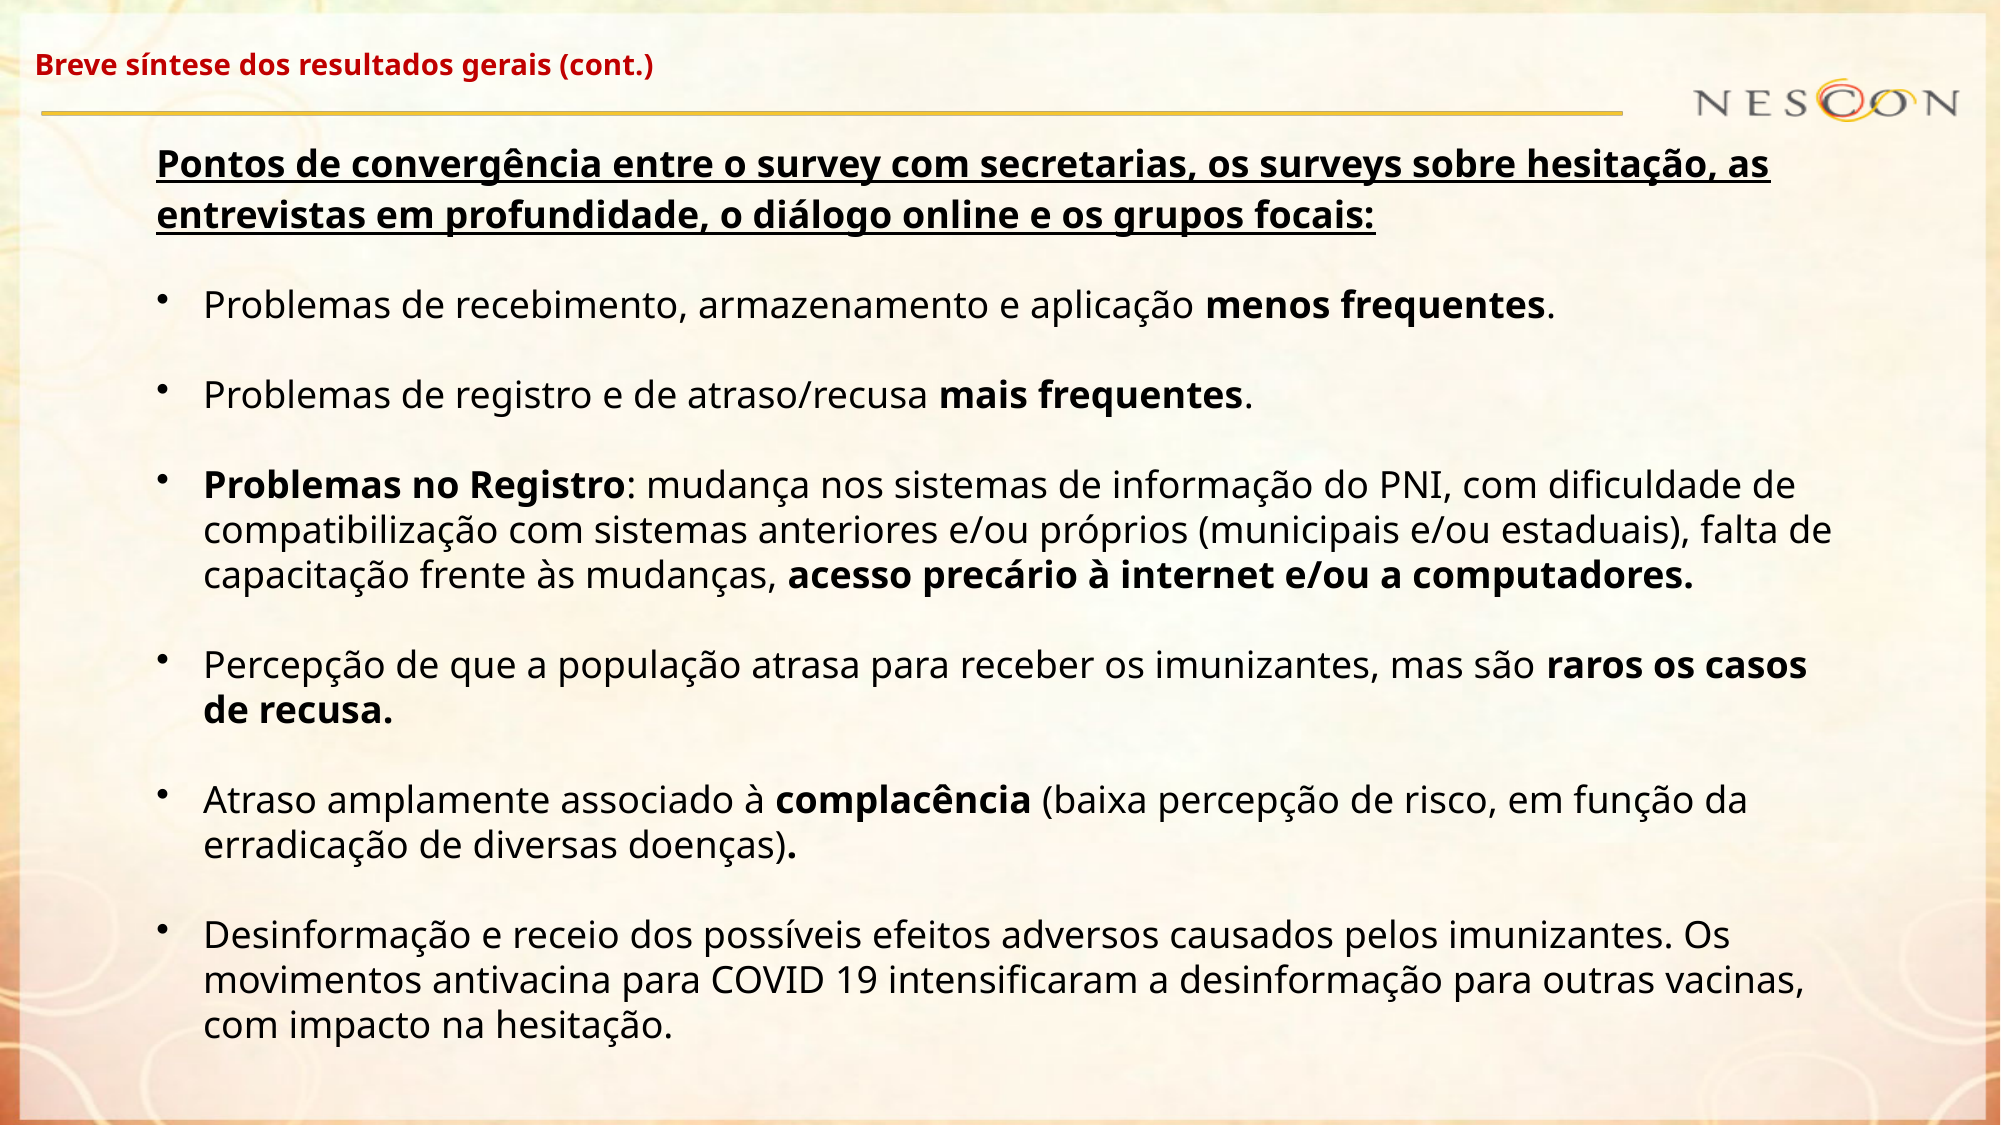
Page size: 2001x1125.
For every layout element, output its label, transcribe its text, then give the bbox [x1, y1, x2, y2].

title Breve síntese dos resultados gerais (cont.) [19, 42, 1639, 90]
picture [0, 0, 2001, 1125]
text_box Pontos de convergência entre o survey com secretarias, os surveys sobre hesitação, as entrevistas em profundidade, o diálogo online e os grupos focais: Problemas de recebimento, armazenamento e aplicação menos frequentes. Problemas de registro e de atraso/recusa mais frequentes. Problemas no Registro: mudança nos sistemas de informação do PNI, com dificuldade de compatibilização com sistemas anteriores e/ou próprios (municipais e/ou estaduais), falta de capacitação frente às mudanças, acesso precário à internet e/ou a computadores. Percepção de que a população atrasa para receber os imunizantes, mas são raros os casos de recusa. Atraso amplamente associado à complacência (baixa percepção de risco, em função da erradicação de diversas doenças). Desinformação e receio dos possíveis efeitos adversos causados pelos imunizantes. Os movimentos antivacina para COVID 19 intensificaram a desinformação para outras vacinas, com impacto na hesitação. [125, 125, 1875, 1099]
